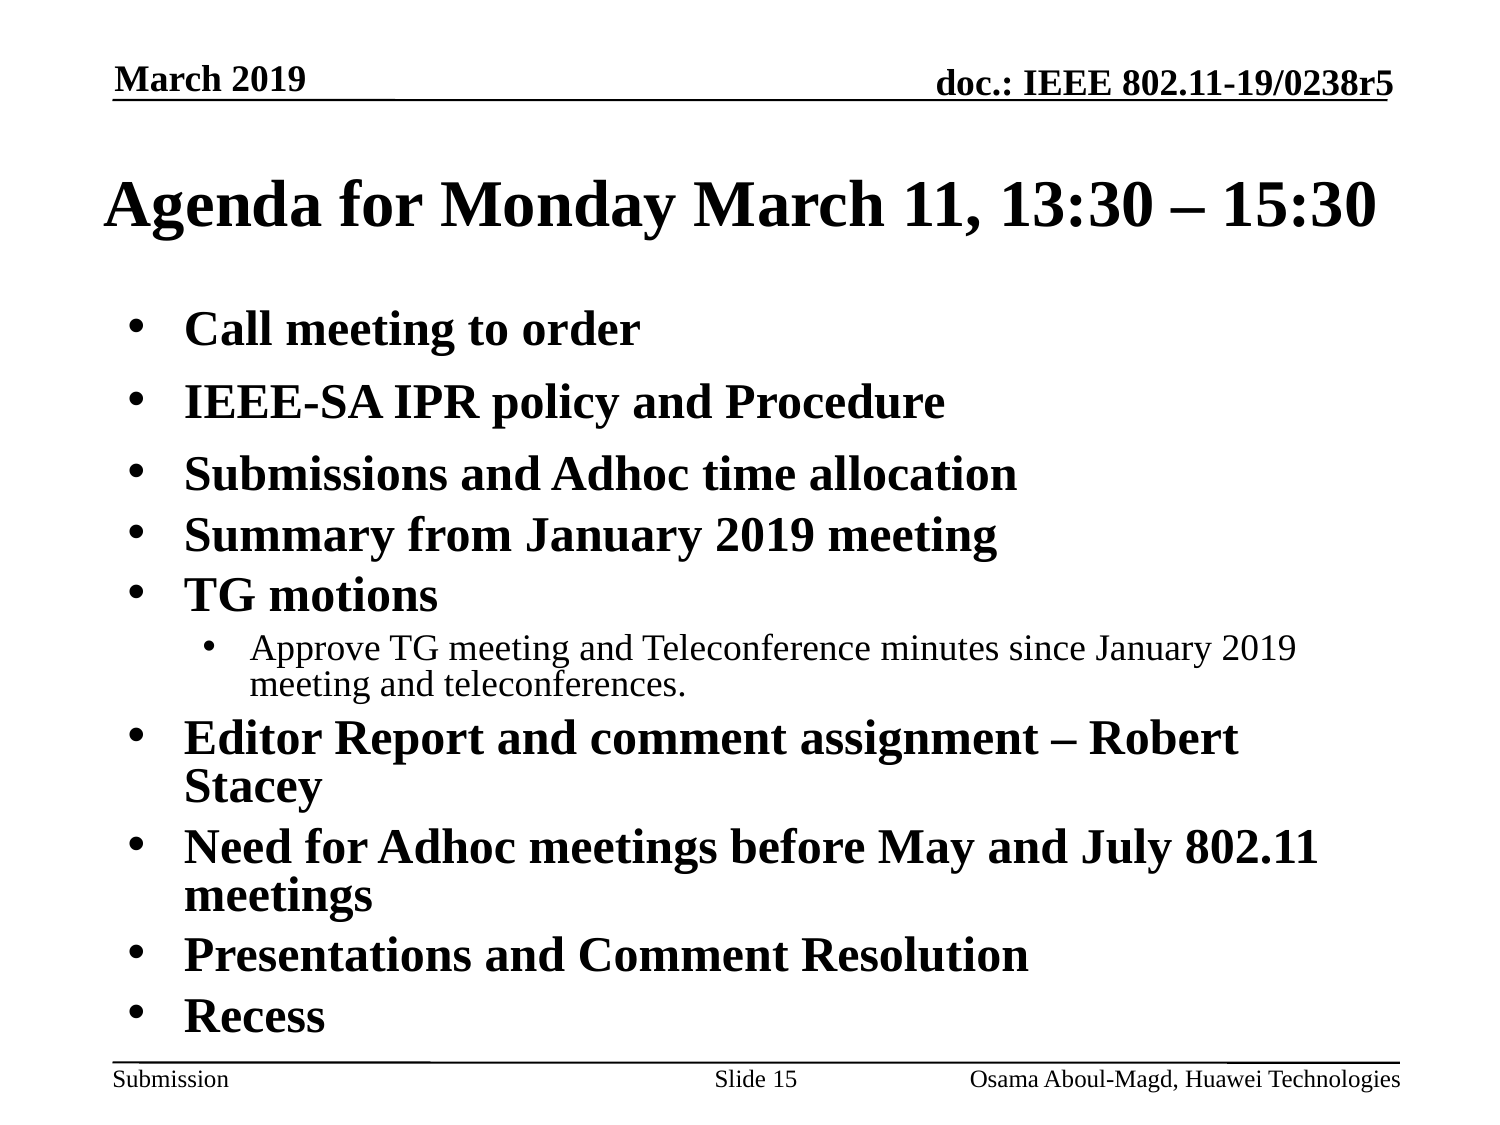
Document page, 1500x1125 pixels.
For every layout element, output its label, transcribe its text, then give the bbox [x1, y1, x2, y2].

list Call meeting to order IEEE-SA IPR policy and Procedure Submissions and Adhoc time allocation Summary from January 2019 meeting TG motions Approve TG meeting and Teleconference minutes since January 2019 meeting and teleconferences. Editor Report and comment assignment – Robert Stacey Need for Adhoc meetings before May and July 802.11 meetings Presentations and Comment Resolution Recess [112, 299, 1388, 975]
footer Osama Aboul-Magd, Huawei Technologies [878, 1061, 1402, 1093]
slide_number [114, 54, 423, 100]
slide_number Slide 15 [712, 1061, 800, 1123]
title Agenda for Monday March 11, 13:30 – 15:30 [62, 112, 1438, 288]
